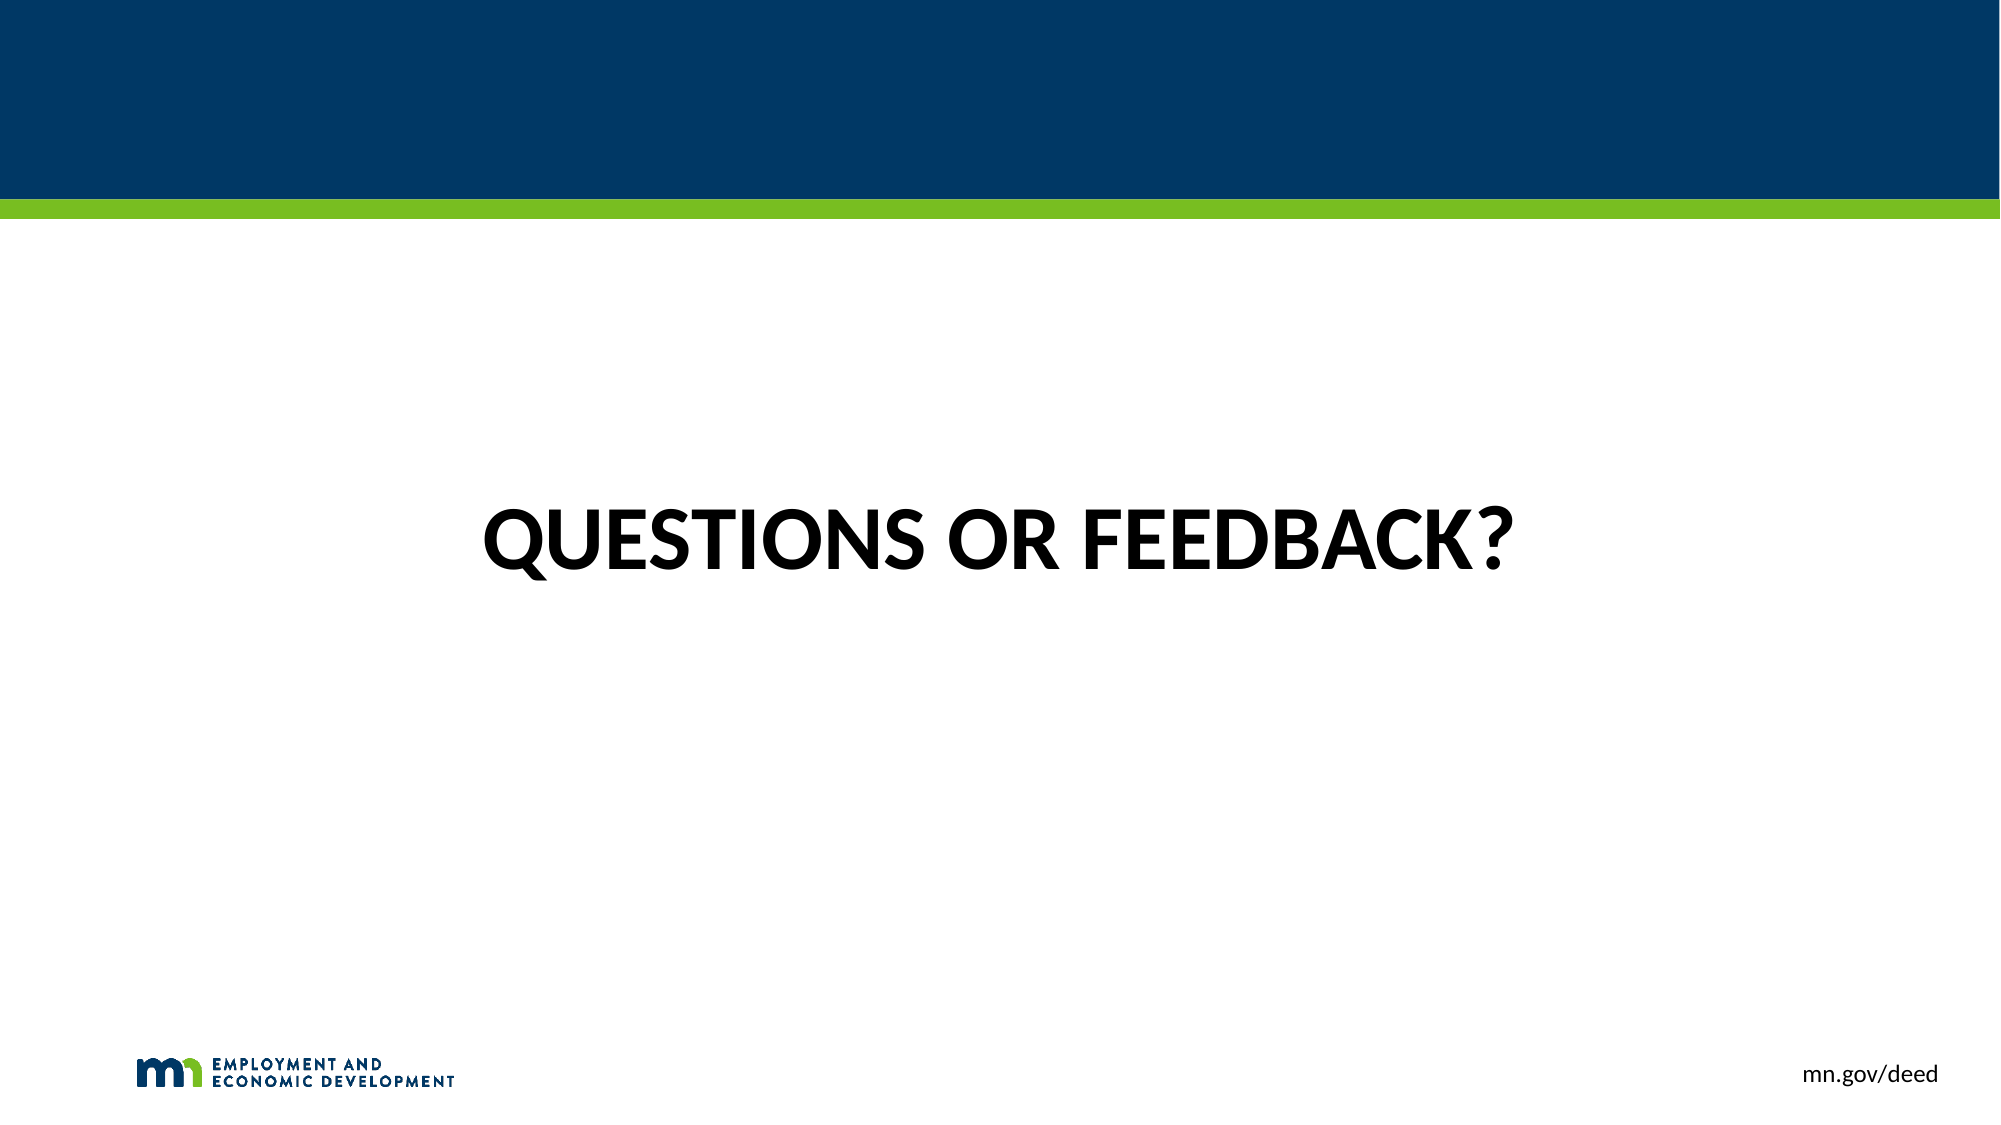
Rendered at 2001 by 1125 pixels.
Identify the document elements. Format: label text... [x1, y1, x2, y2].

footer mn.gov/deed [1037, 1042, 1955, 1103]
picture [137, 1058, 454, 1087]
list QUESTIONS OR FEEDBACK? [137, 261, 1863, 1014]
